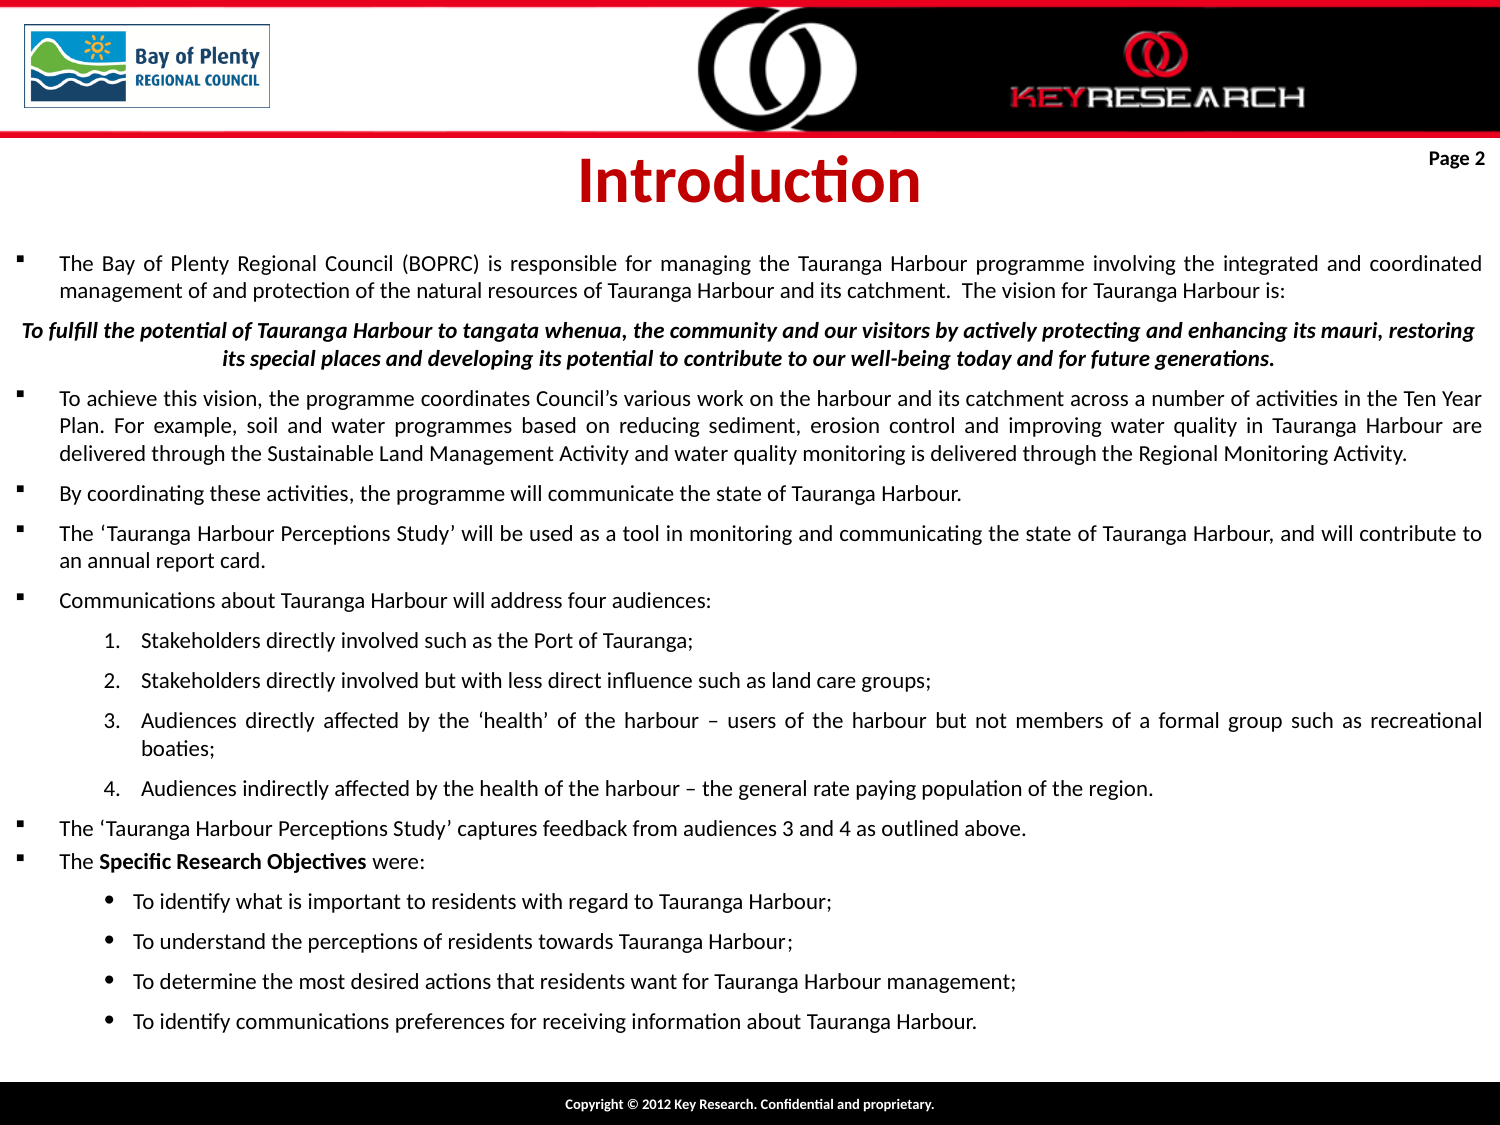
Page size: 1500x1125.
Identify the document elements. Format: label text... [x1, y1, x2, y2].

text_box The Bay of Plenty Regional Council (BOPRC) is responsible for managing the Tauranga Harbour programme involving the integrated and coordinated management of and protection of the natural resources of Tauranga Harbour and its catchment. The vision for Tauranga Harbour is: To fulfill the potential of Tauranga Harbour to tangata whenua, the community and our visitors by actively protecting and enhancing its mauri, restoring its special places and developing its potential to contribute to our well-being today and for future generations. To achieve this vision, the programme coordinates Council’s various work on the harbour and its catchment across a number of activities in the Ten Year Plan. For example, soil and water programmes based on reducing sediment, erosion control and improving water quality in Tauranga Harbour are delivered through the Sustainable Land Management Activity and water quality monitoring is delivered through the Regional Monitoring Activity. By coordinating these activities, the programme will communicate the state of Tauranga Harbour. The ‘Tauranga Harbour Perceptions Study’ will be used as a tool in monitoring and communicating the state of Tauranga Harbour, and will contribute to an annual report card. Communications about Tauranga Harbour will address four audiences: Stakeholders directly involved such as the Port of Tauranga; Stakeholders directly involved but with less direct influence such as land care groups; Audiences directly affected by the ‘health’ of the harbour – users of the harbour but not members of a formal group such as recreational boaties; Audiences indirectly affected by the health of the harbour – the general rate paying population of the region. The ‘Tauranga Harbour Perceptions Study’ captures feedback from audiences 3 and 4 as outlined above. The Specific Research Objectives were: To identify what is important to residents with regard to Tauranga Harbour; To understand the perceptions of residents towards Tauranga Harbour; To determine the most desired actions that residents want for Tauranga Harbour management; To identify communications preferences for receiving information about Tauranga Harbour. [0, 241, 1500, 1082]
picture [0, 0, 1500, 137]
text_box Introduction [0, 137, 1500, 224]
text_box Page 2 [1374, 137, 1500, 203]
